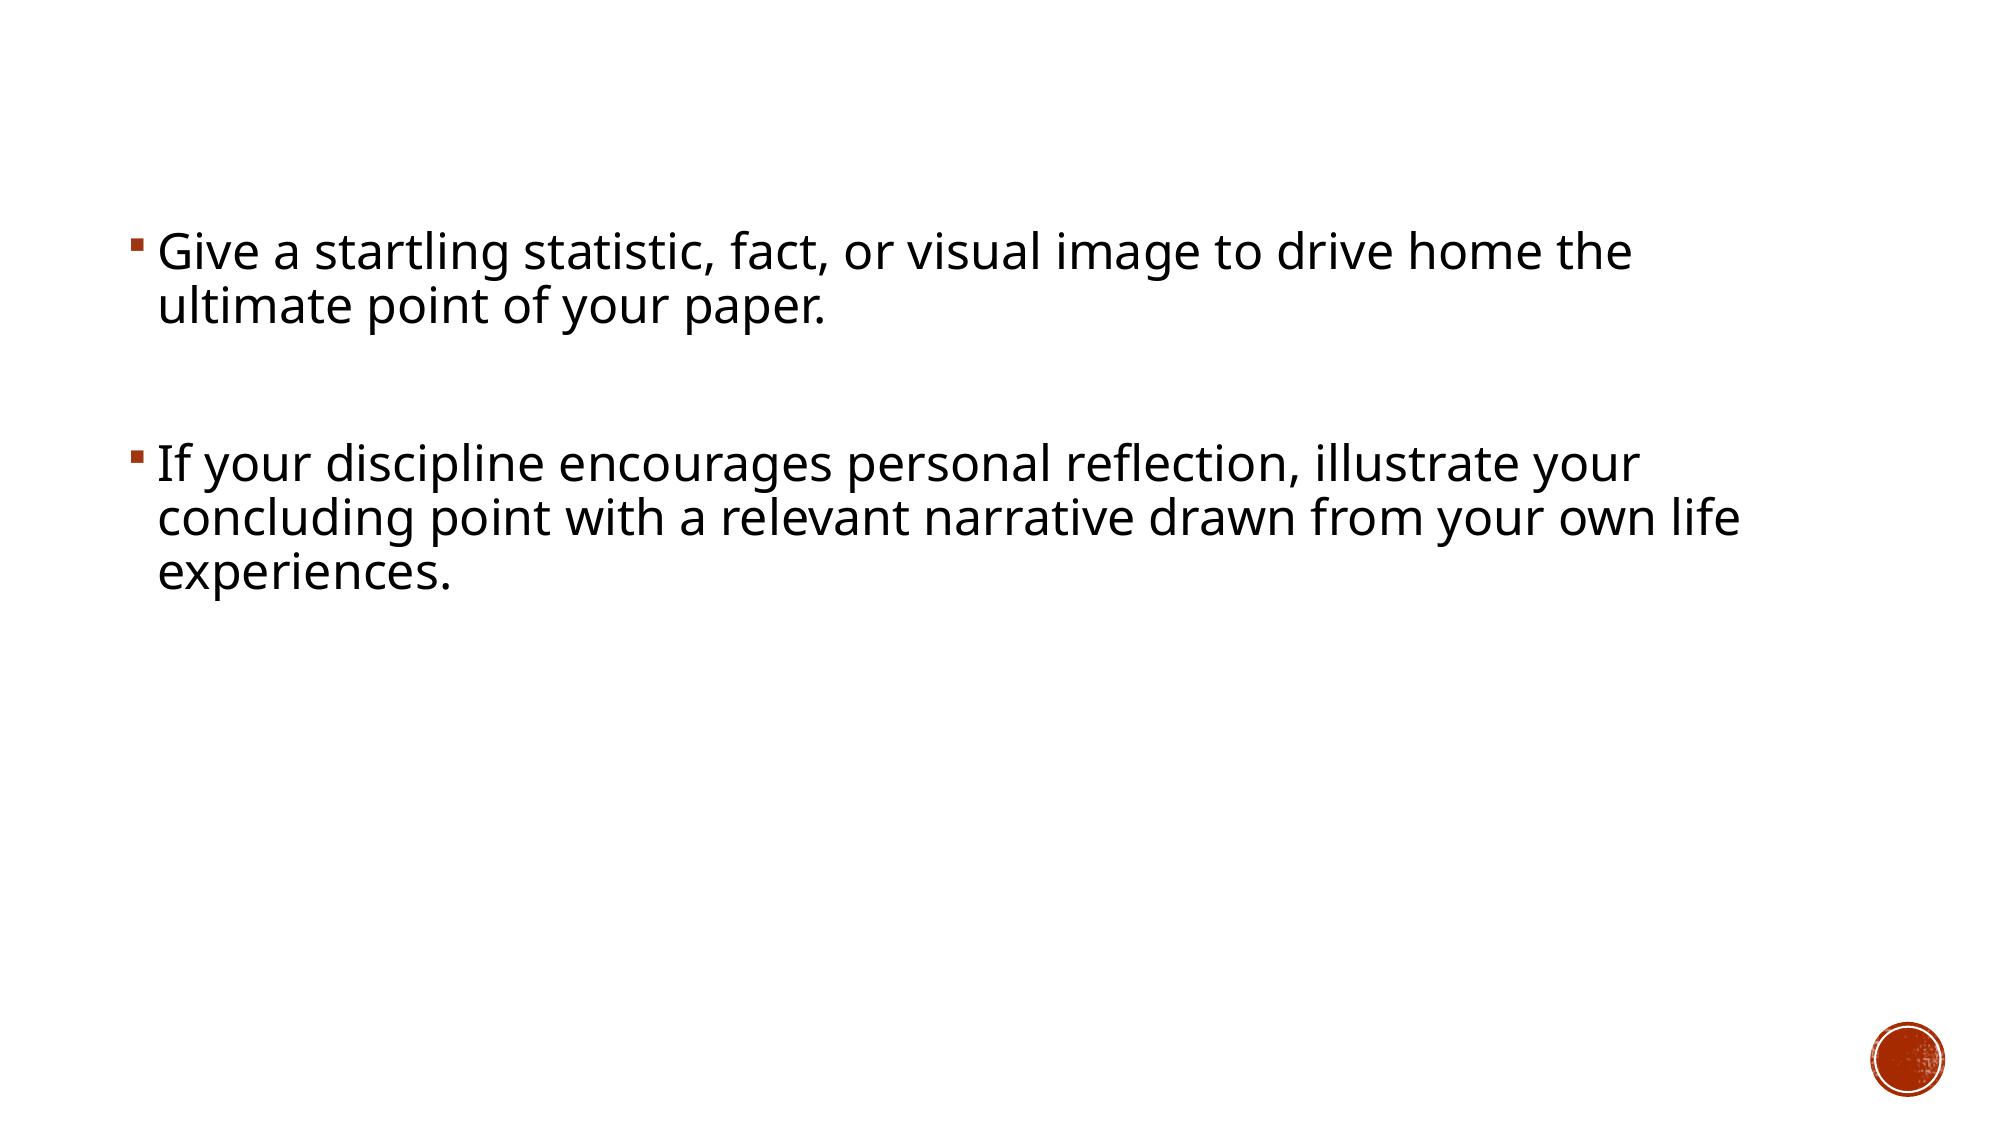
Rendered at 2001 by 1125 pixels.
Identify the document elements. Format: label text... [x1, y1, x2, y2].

list Give a startling statistic, fact, or visual image to drive home the ultimate point of your paper. If your discipline encourages personal reflection, illustrate your concluding point with a relevant narrative drawn from your own life experiences. [112, 54, 1818, 882]
